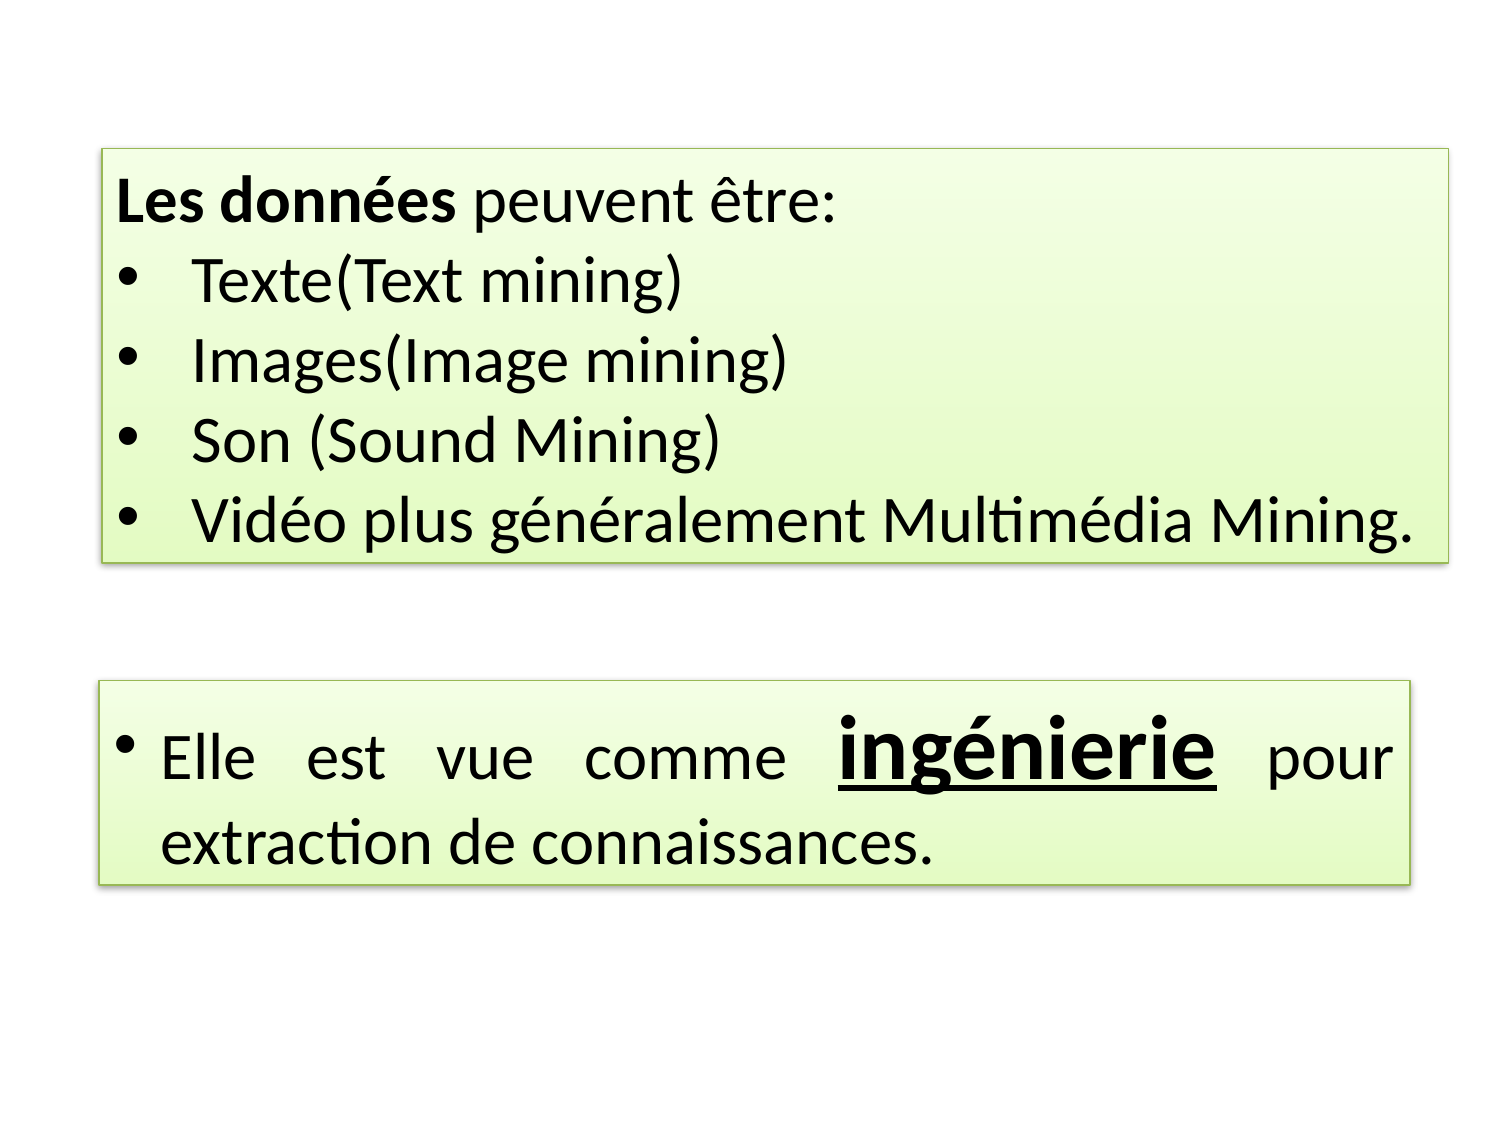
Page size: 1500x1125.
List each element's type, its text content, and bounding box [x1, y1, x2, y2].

text_box Les données peuvent être: Texte(Text mining) Images(Image mining) Son (Sound Mining) Vidéo plus généralement Multimédia Mining. [101, 148, 1449, 564]
text_box Elle est vue comme ingénierie pour extraction de connaissances. [98, 680, 1411, 886]
